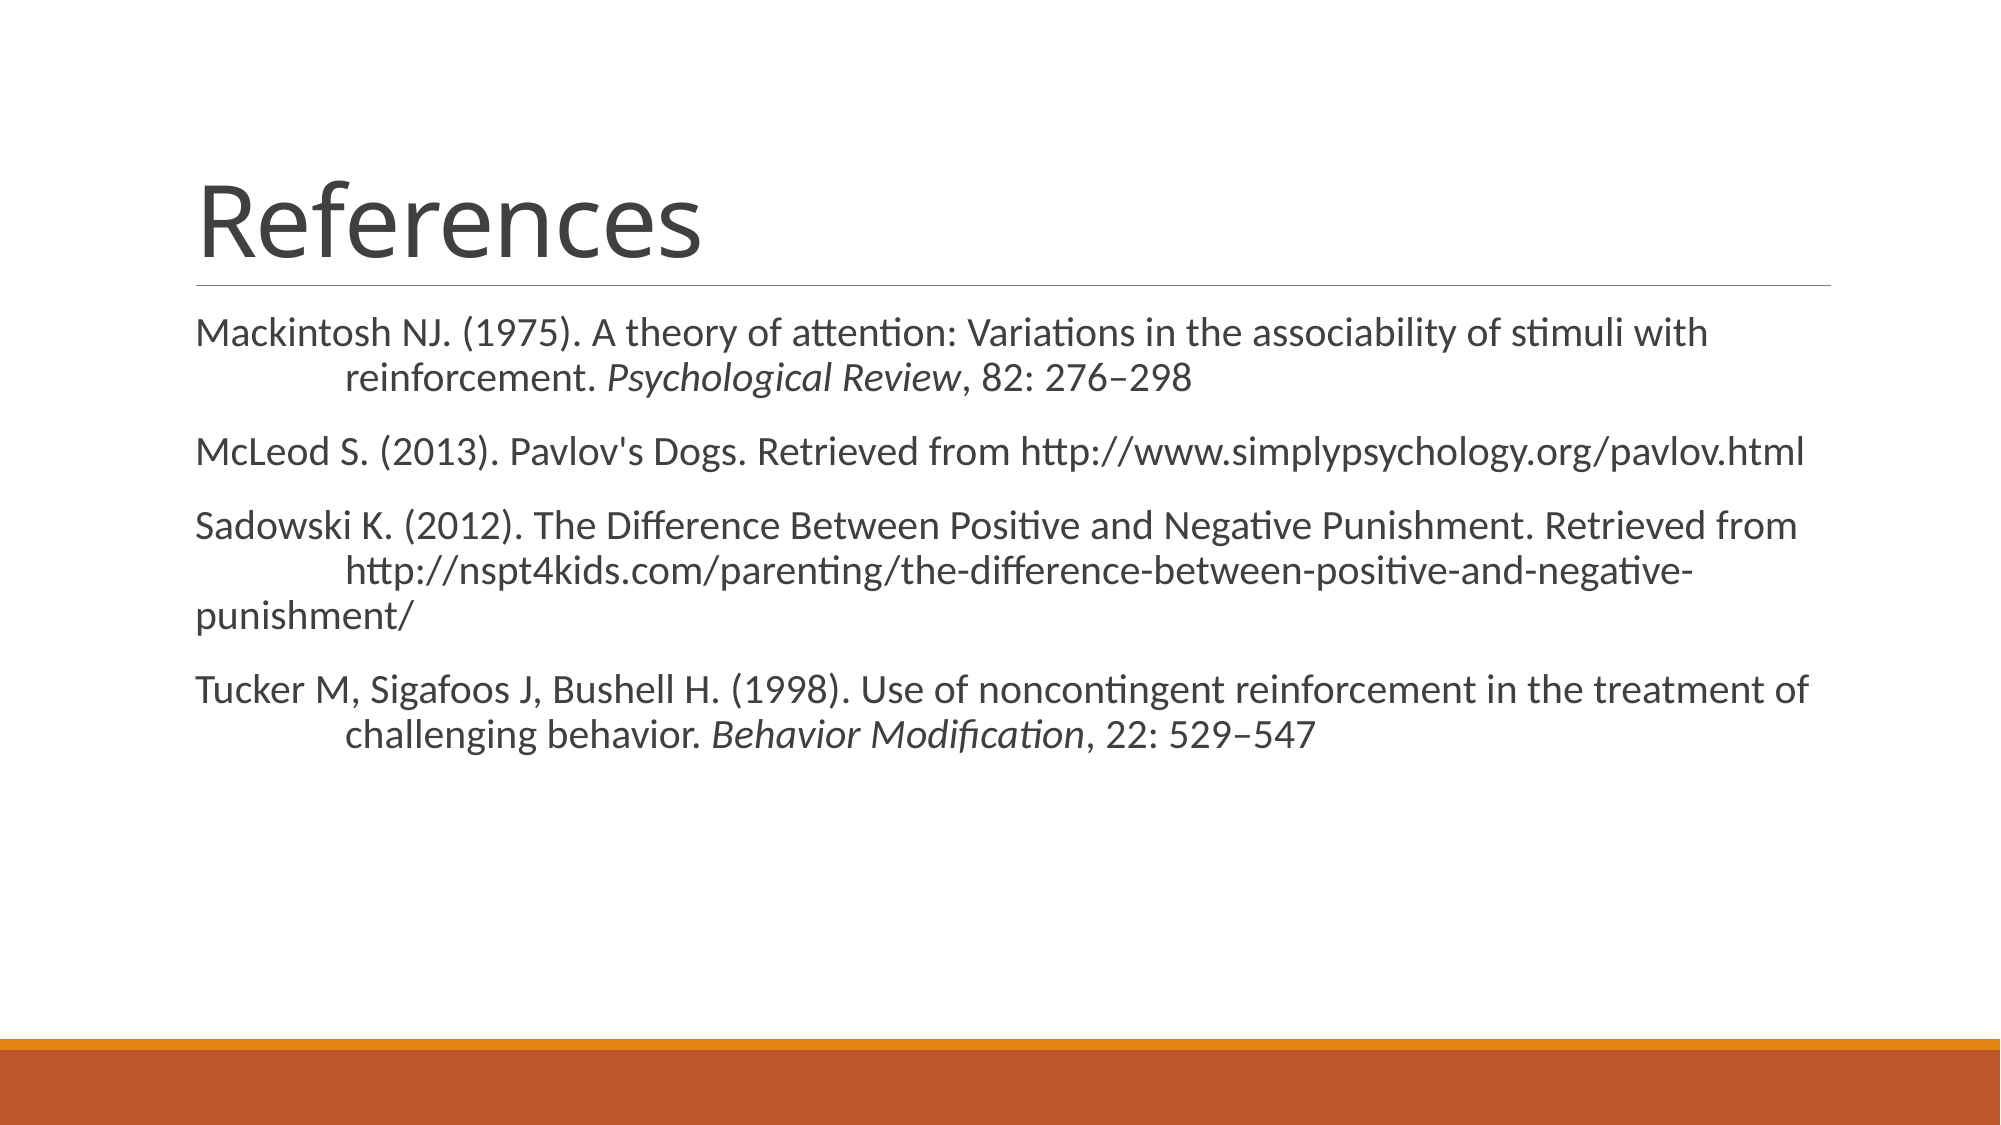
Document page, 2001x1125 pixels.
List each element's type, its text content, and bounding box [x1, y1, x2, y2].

title References [180, 47, 1830, 285]
list Mackintosh NJ. (1975). A theory of attention: Variations in the associability of stimuli with reinforcement. Psychological Review, 82: 276–298 McLeod S. (2013). Pavlov's Dogs. Retrieved from http://www.simplypsychology.org/pavlov.html Sadowski K. (2012). The Difference Between Positive and Negative Punishment. Retrieved from http://nspt4kids.com/parenting/the-difference-between-positive-and-negative- punishment/ Tucker M, Sigafoos J, Bushell H. (1998). Use of noncontingent reinforcement in the treatment of challenging behavior. Behavior Modification, 22: 529–547 [180, 302, 1830, 963]
